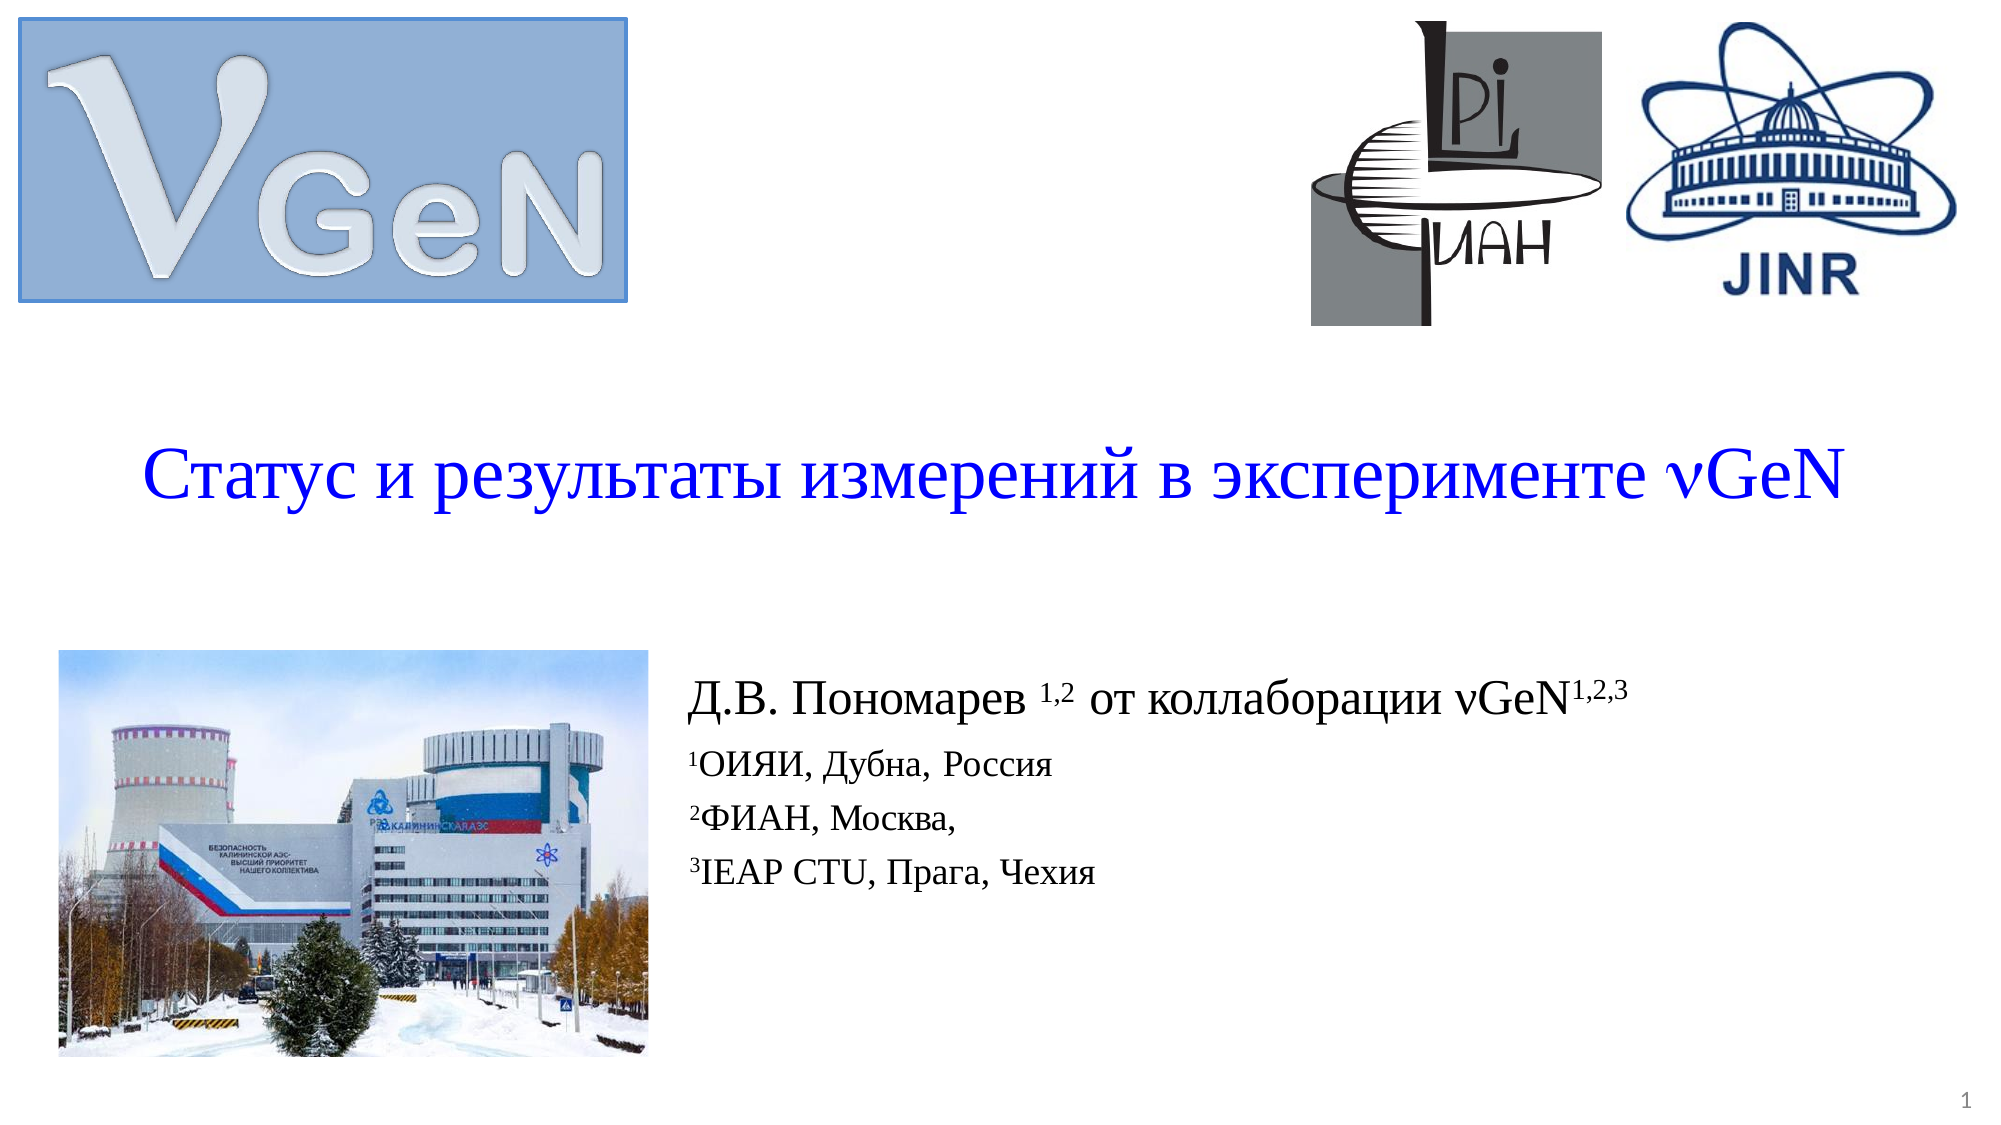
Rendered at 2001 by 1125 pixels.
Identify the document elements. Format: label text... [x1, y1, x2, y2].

text_box [38, 46, 277, 287]
text_box [19, 19, 627, 302]
slide_number 1 [1955, 1087, 1990, 1117]
text_box Д.В. Пономарев 1,2 от коллаборации νGeN1,2,3 1ОИЯИ, Дубна, Россия 2ФИАН, Москва, 3IEAP CTU, Прага, Чехия [687, 650, 1943, 946]
text_box [253, 146, 607, 281]
text_box [1626, 22, 1957, 297]
text_box [58, 650, 649, 1057]
title Статус и результаты измерений в эксперименте GeN [102, 421, 1887, 612]
picture [1311, 21, 1602, 326]
